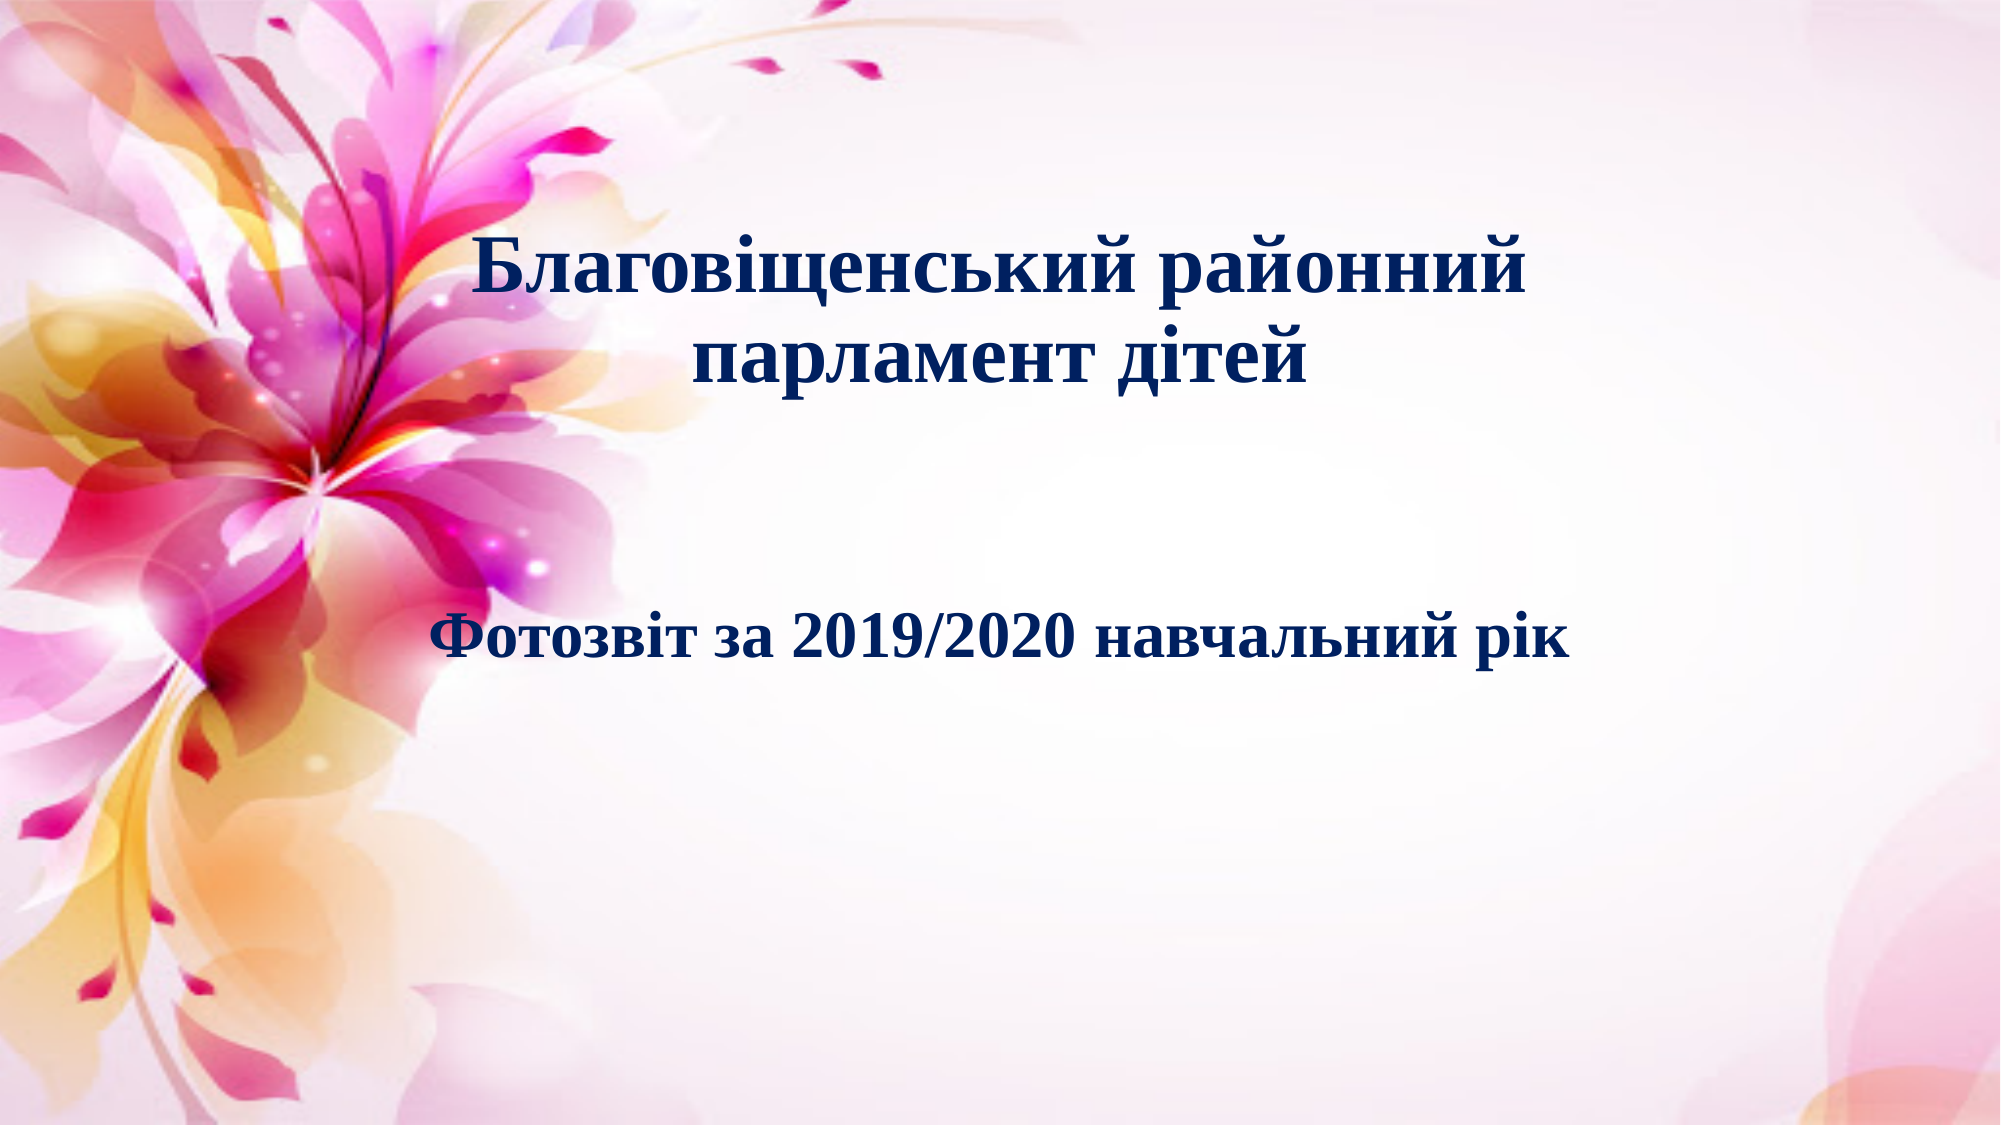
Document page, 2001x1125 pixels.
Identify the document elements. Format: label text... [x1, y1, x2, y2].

subtitle Фотозвіт за 2019/2020 навчальний рік [249, 592, 1750, 964]
title Благовіщенський районний парламент дітей [249, 66, 1750, 409]
picture [0, 0, 2001, 1125]
